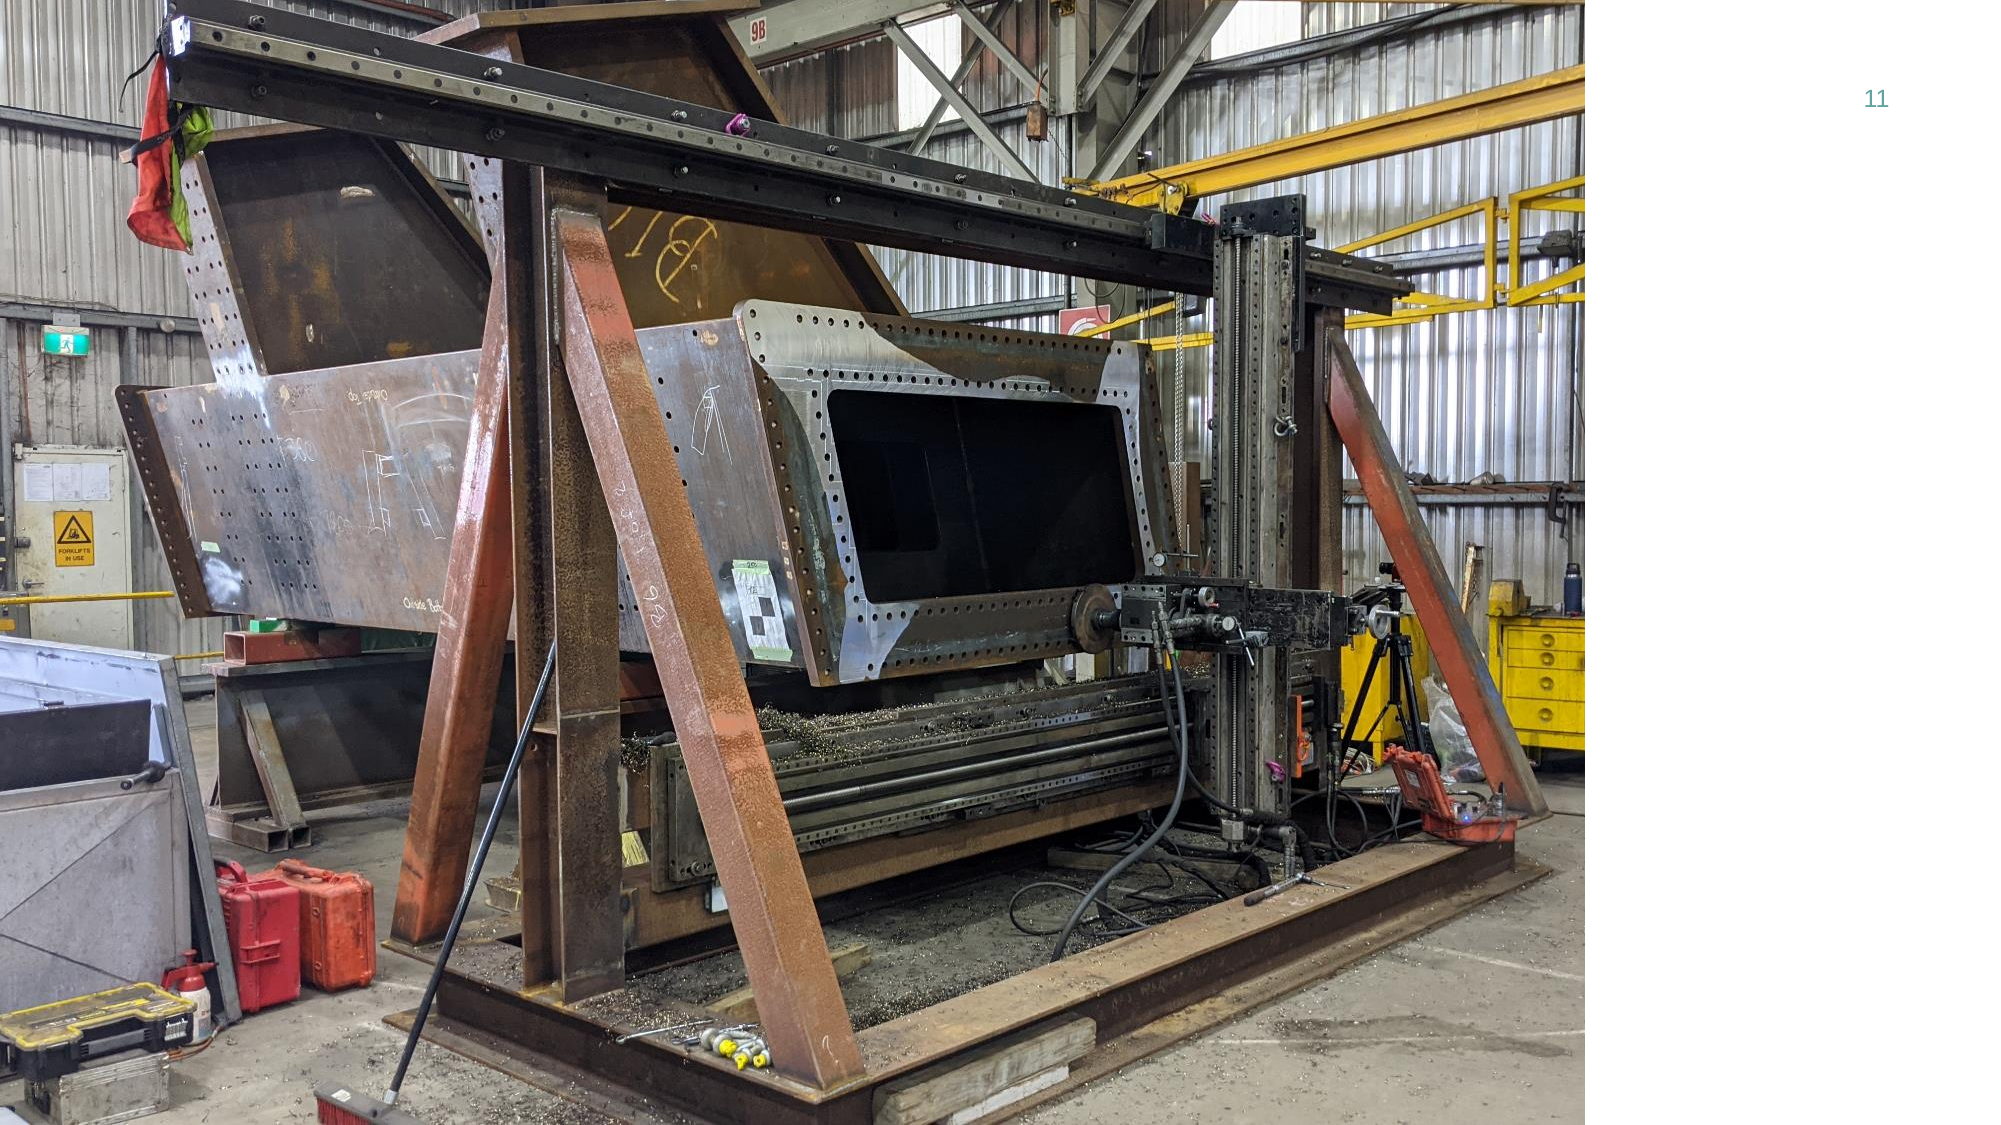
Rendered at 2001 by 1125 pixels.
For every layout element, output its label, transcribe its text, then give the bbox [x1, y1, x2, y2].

picture [0, 0, 1585, 1125]
slide_number 11 [1795, 75, 1958, 120]
